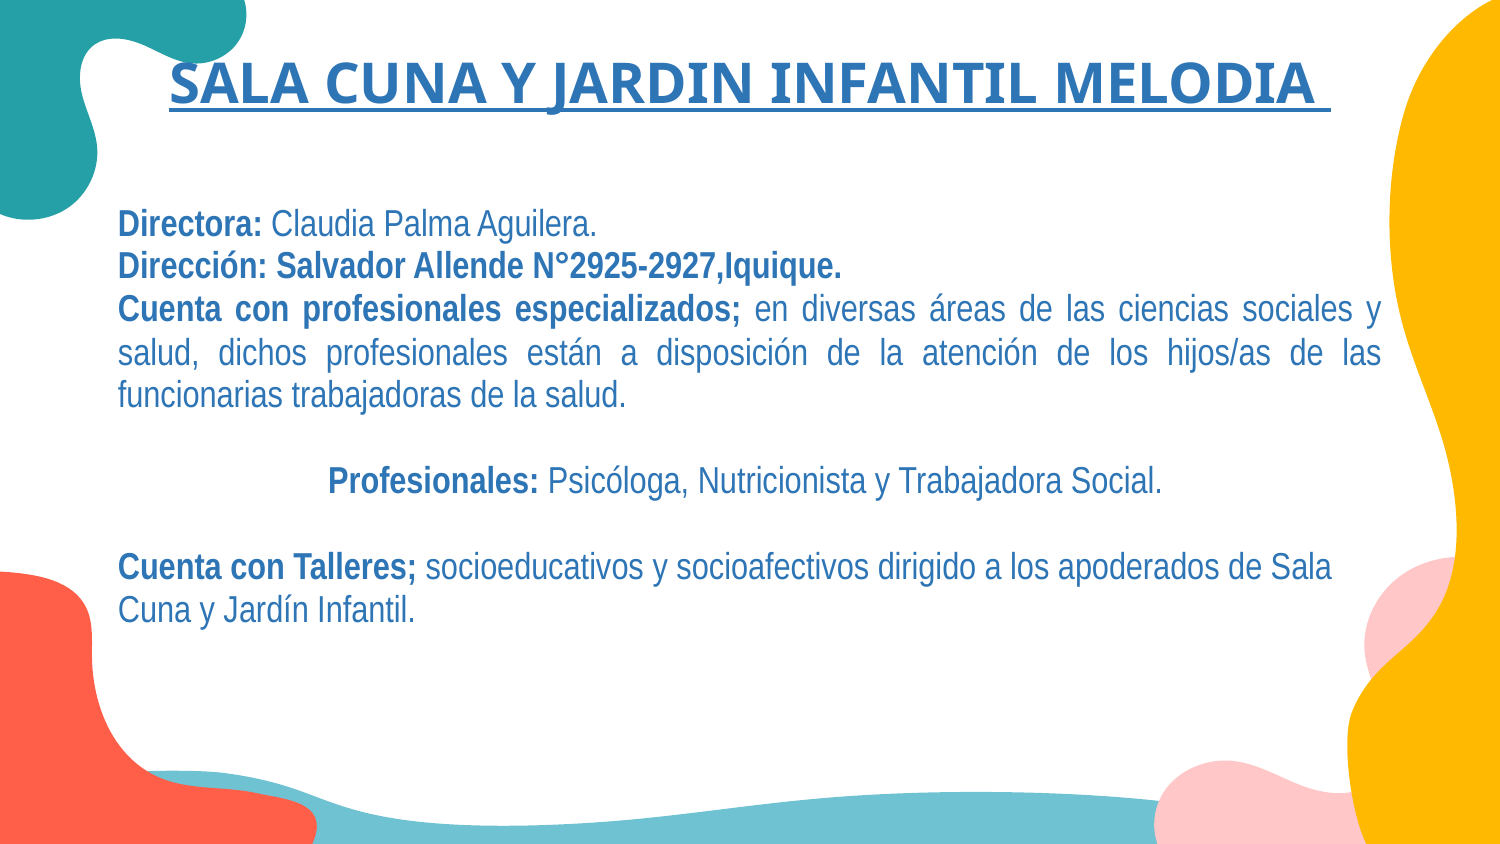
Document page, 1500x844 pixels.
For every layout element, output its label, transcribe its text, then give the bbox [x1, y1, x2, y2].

text_box Directora: Claudia Palma Aguilera. Dirección: Salvador Allende N°2925-2927,Iquique. Cuenta con profesionales especializados; en diversas áreas de las ciencias sociales y salud, dichos profesionales están a disposición de la atención de los hijos/as de las funcionarias trabajadoras de la salud. Profesionales: Psicóloga, Nutricionista y Trabajadora Social. Cuenta con Talleres; socioeducativos y socioafectivos dirigido a los apoderados de Sala Cuna y Jardín Infantil. [103, 150, 1397, 760]
title SALA CUNA Y JARDIN INFANTIL MELODIA [103, 13, 1397, 150]
